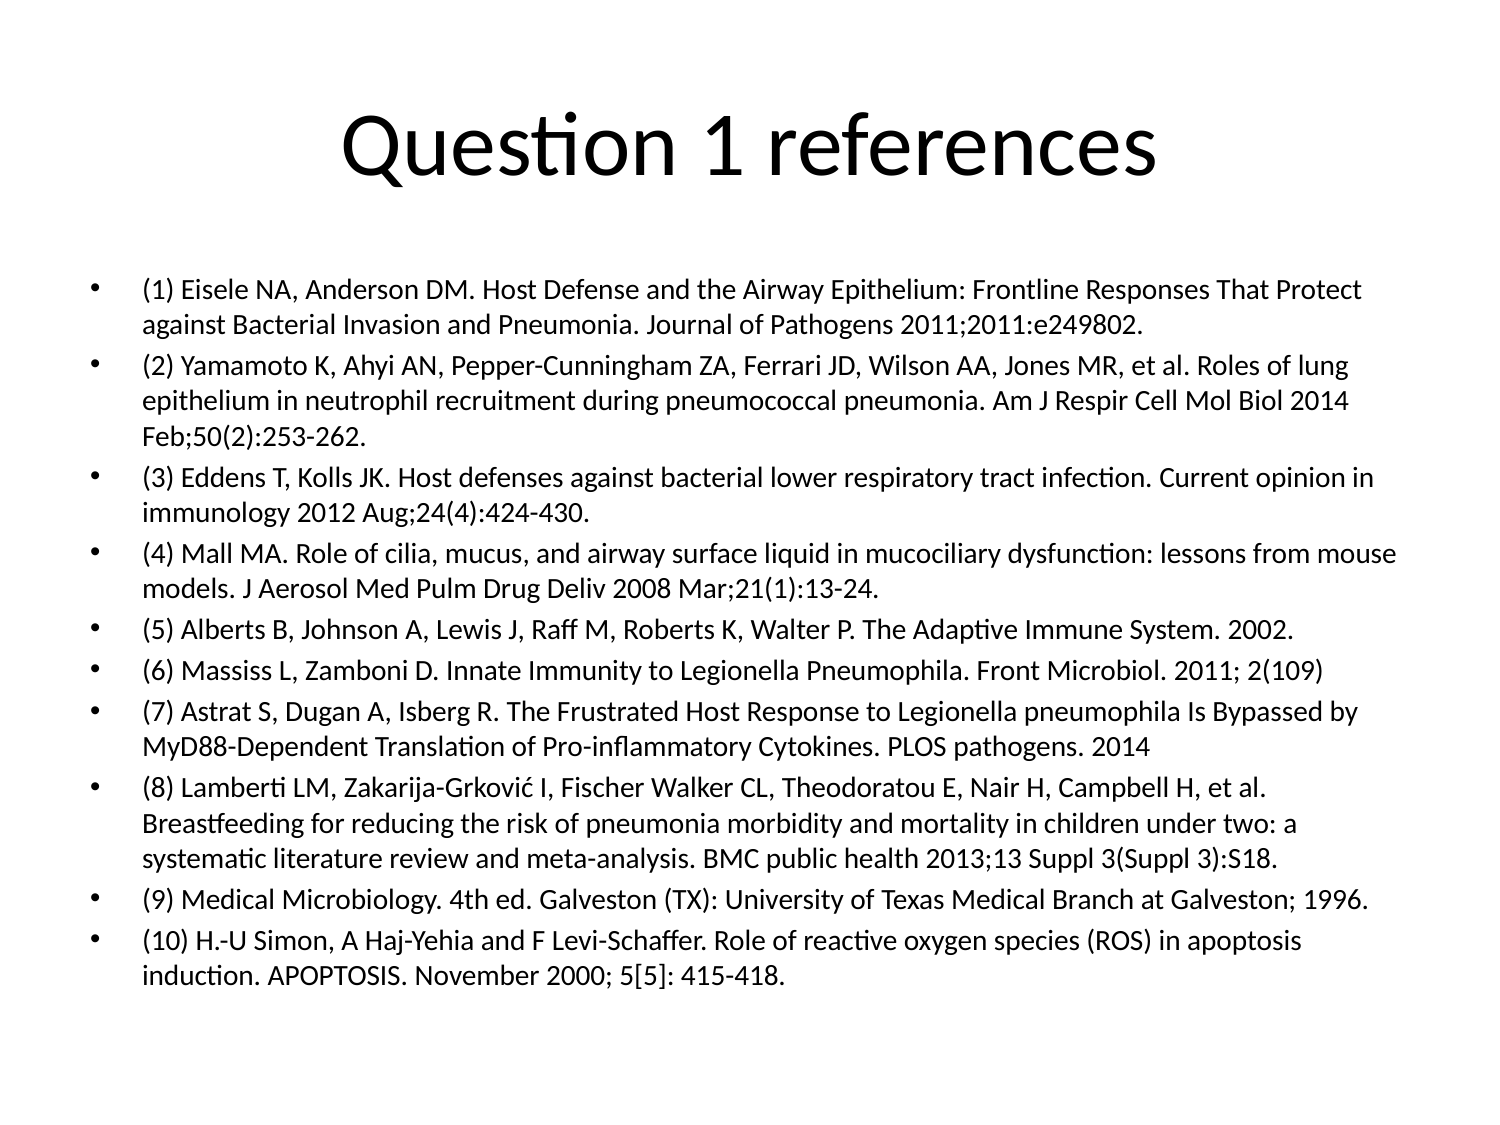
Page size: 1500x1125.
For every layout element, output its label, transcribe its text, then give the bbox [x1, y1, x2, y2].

title Question 1 references [75, 45, 1425, 233]
list (1) Eisele NA, Anderson DM. Host Defense and the Airway Epithelium: Frontline Responses That Protect against Bacterial Invasion and Pneumonia. Journal of Pathogens 2011;2011:e249802. (2) Yamamoto K, Ahyi AN, Pepper-Cunningham ZA, Ferrari JD, Wilson AA, Jones MR, et al. Roles of lung epithelium in neutrophil recruitment during pneumococcal pneumonia. Am J Respir Cell Mol Biol 2014 Feb;50(2):253-262. (3) Eddens T, Kolls JK. Host defenses against bacterial lower respiratory tract infection. Current opinion in immunology 2012 Aug;24(4):424-430. (4) Mall MA. Role of cilia, mucus, and airway surface liquid in mucociliary dysfunction: lessons from mouse models. J Aerosol Med Pulm Drug Deliv 2008 Mar;21(1):13-24. (5) Alberts B, Johnson A, Lewis J, Raff M, Roberts K, Walter P. The Adaptive Immune System. 2002. (6) Massiss L, Zamboni D. Innate Immunity to Legionella Pneumophila. Front Microbiol. 2011; 2(109) (7) Astrat S, Dugan A, Isberg R. The Frustrated Host Response to Legionella pneumophila Is Bypassed by MyD88-Dependent Translation of Pro-inflammatory Cytokines. PLOS pathogens. 2014 (8) Lamberti LM, Zakarija-Grković I, Fischer Walker CL, Theodoratou E, Nair H, Campbell H, et al. Breastfeeding for reducing the risk of pneumonia morbidity and mortality in children under two: a systematic literature review and meta-analysis. BMC public health 2013;13 Suppl 3(Suppl 3):S18. (9) Medical Microbiology. 4th ed. Galveston (TX): University of Texas Medical Branch at Galveston; 1996. (10) H.-U Simon, A Haj-Yehia and F Levi-Schaffer. Role of reactive oxygen species (ROS) in apoptosis induction. APOPTOSIS. November 2000; 5[5]: 415-418. [75, 262, 1425, 1005]
